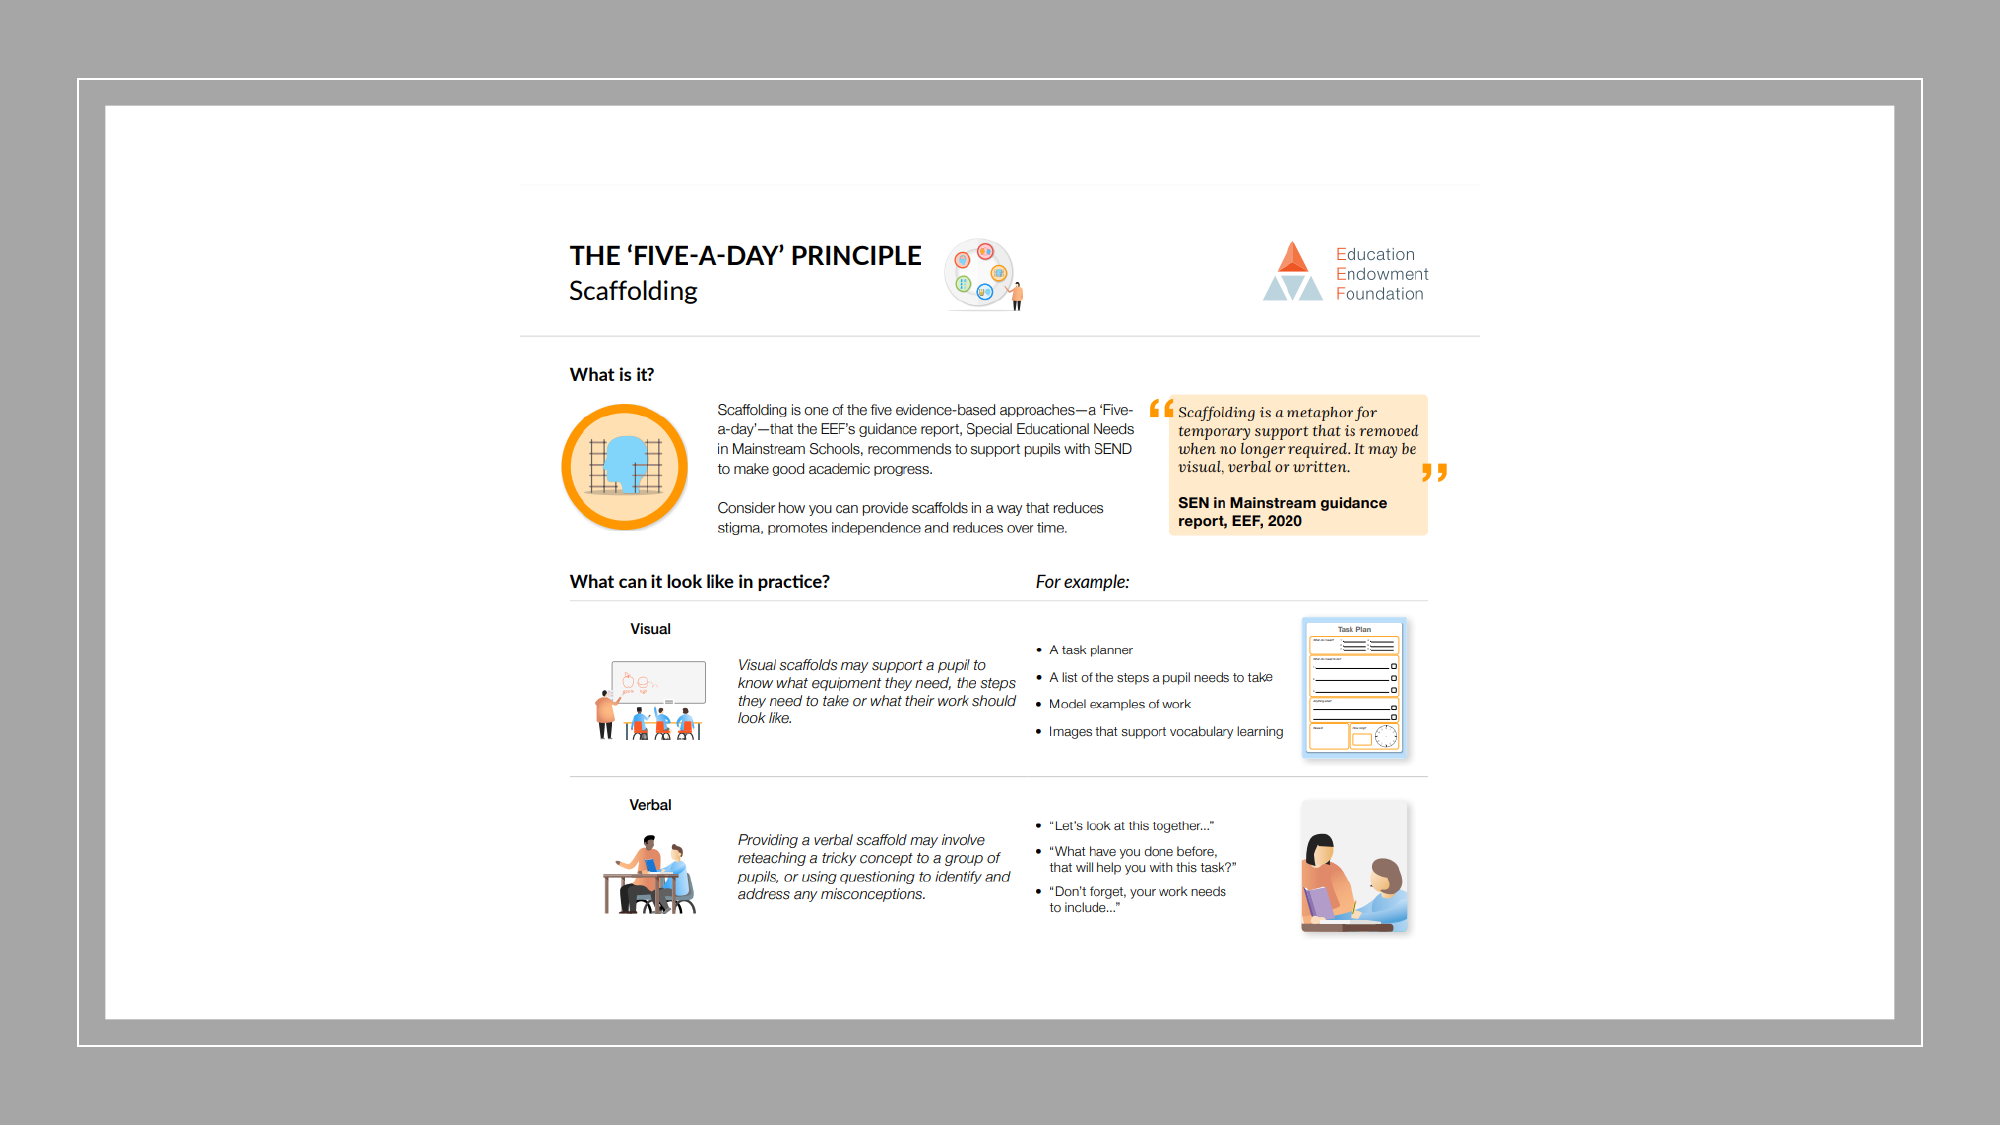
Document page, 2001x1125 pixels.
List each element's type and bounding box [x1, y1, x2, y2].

picture [520, 184, 1480, 940]
text_box [77, 78, 1923, 1047]
text_box [0, 0, 2000, 1125]
text_box [104, 104, 1895, 1020]
